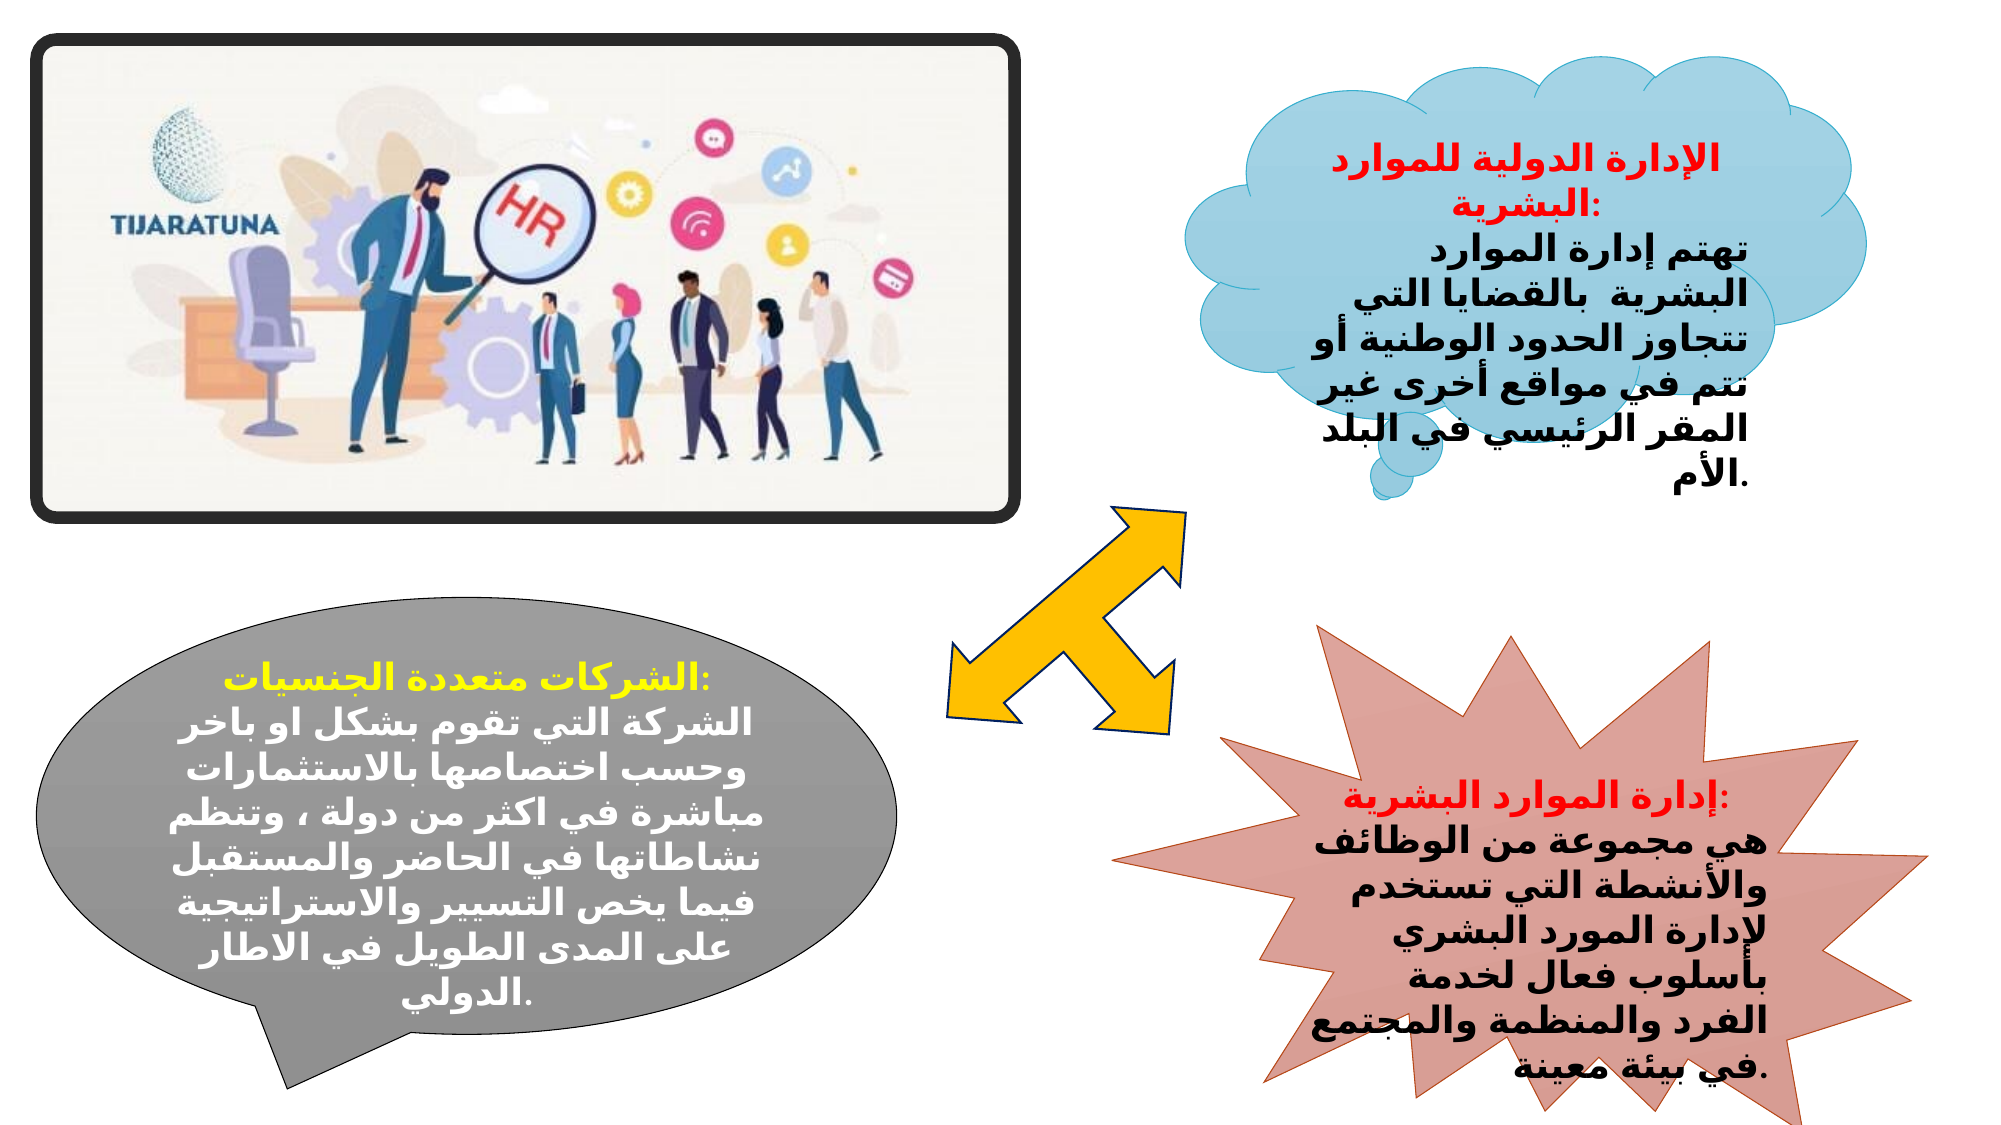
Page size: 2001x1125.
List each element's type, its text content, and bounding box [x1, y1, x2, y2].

text_box [1258, 908, 1288, 965]
text_box [197, 596, 737, 645]
text_box إدارة الموارد البشرية: هي مجموعة من الوظائف والأنشطة التي تستخدم لإدارة المورد البشري بأسلوب فعال لخدمة الفرد والمنظمة والمجتمع في بيئة معينة. [1288, 763, 1784, 1125]
text_box [1262, 1043, 1288, 1084]
text_box الإدارة الدولية للموارد البشرية: تهتم إدارة الموارد البشرية بالقضايا التي تتجاوز الحدود الوطنية أو تتم في مواقع أخرى غير المقر الرئيسي في البلد الأم. [1288, 127, 1765, 502]
text_box [946, 505, 1187, 736]
text_box [1184, 56, 1867, 386]
picture [36, 39, 1015, 518]
text_box [799, 676, 898, 956]
text_box [277, 1066, 339, 1090]
text_box [1784, 852, 1929, 1125]
text_box [1111, 817, 1288, 898]
text_box [1316, 624, 1859, 846]
text_box الشركات متعددة الجنسيات: الشركة التي تقوم بشكل او باخر وحسب اختصاصها بالاستثمارات مباشرة في اكثر من دولة ، وتنظم نشاطاتها في الحاضر والمستقبل فيما يخص التسيير والاستراتيجية على المدى الطويل في الاطار الدولي. [135, 645, 799, 1066]
text_box [1219, 736, 1307, 806]
text_box [35, 676, 135, 956]
